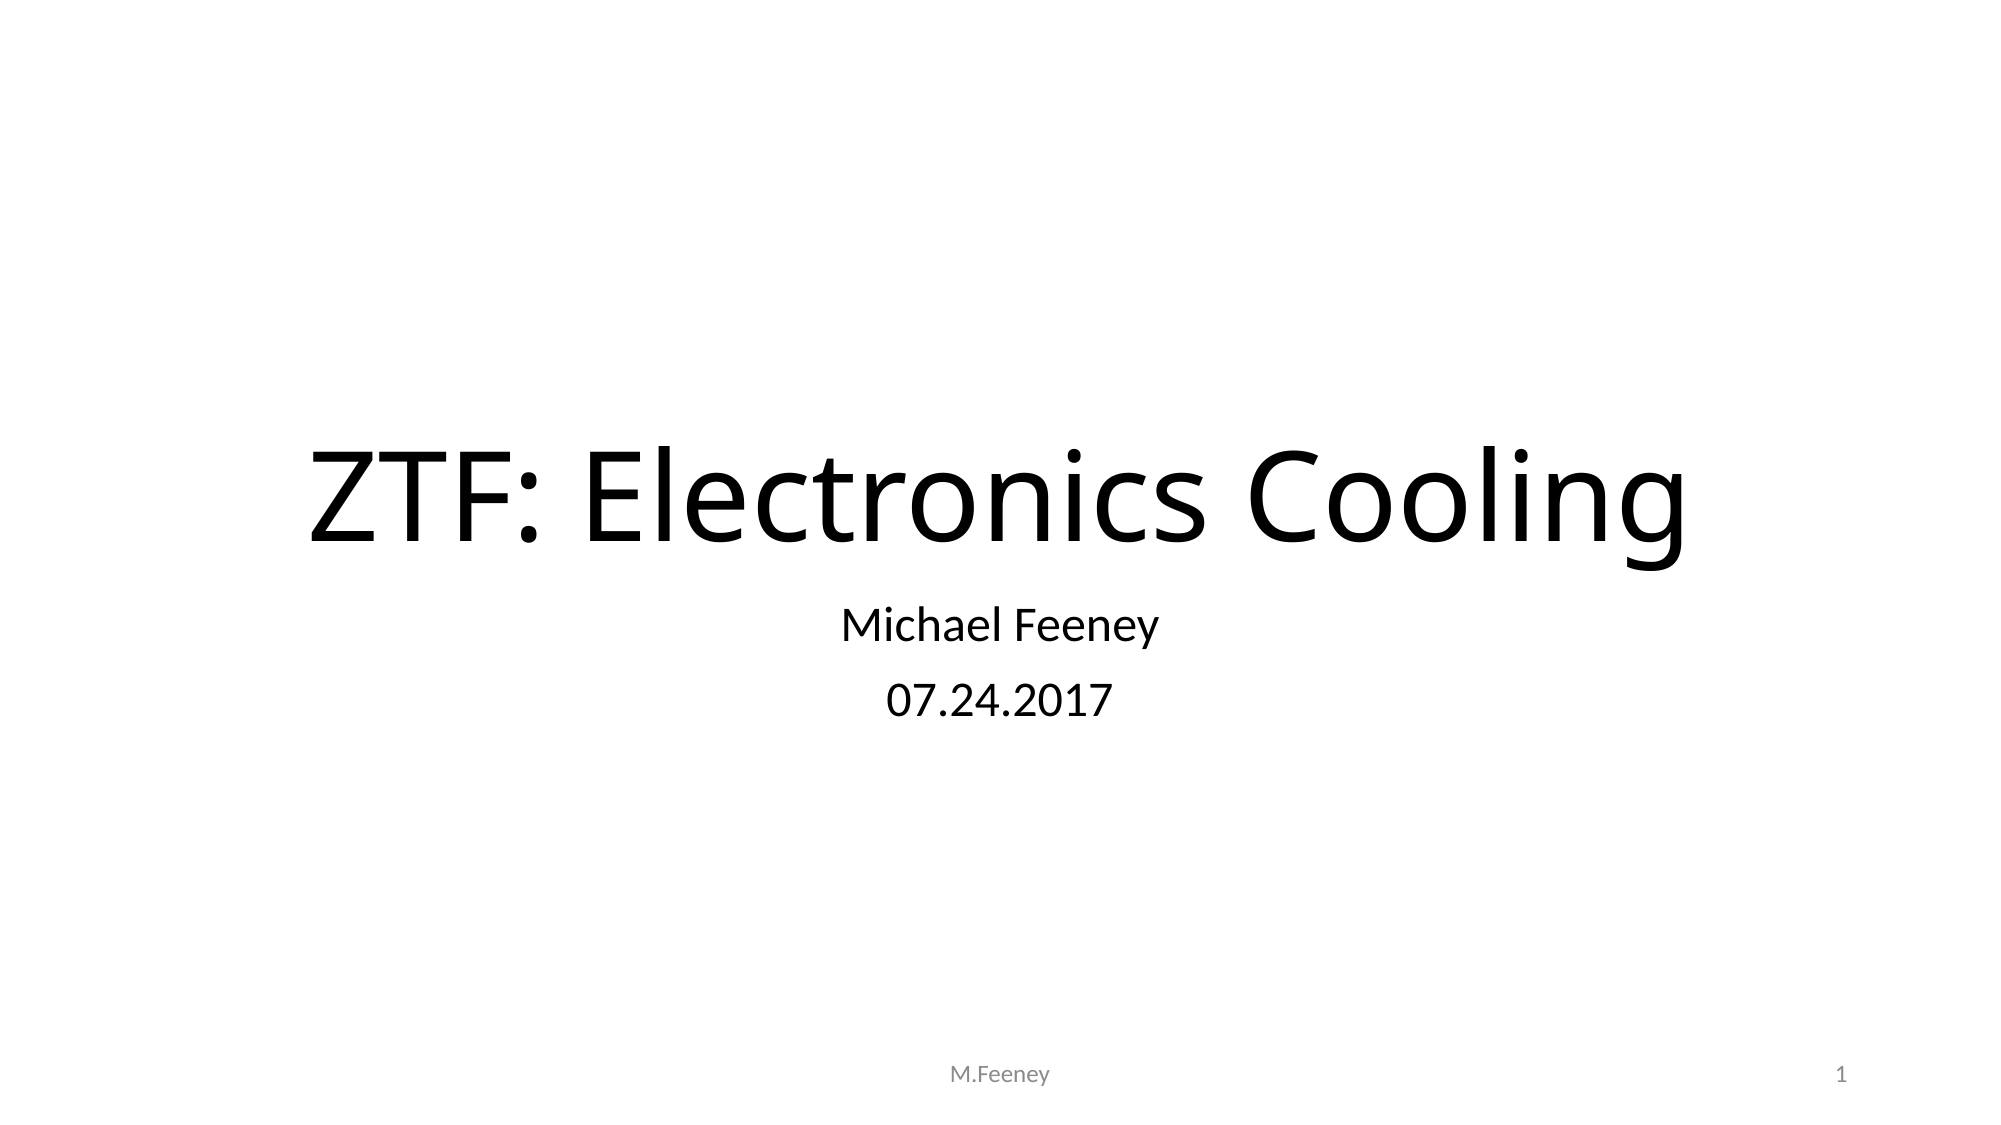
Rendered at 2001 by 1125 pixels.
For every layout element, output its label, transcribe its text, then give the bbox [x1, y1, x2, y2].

slide_number 1 [1412, 1042, 1863, 1103]
title ZTF: Electronics Cooling [249, 184, 1750, 576]
subtitle Michael Feeney 07.24.2017 [249, 590, 1750, 863]
footer M.Feeney [662, 1042, 1338, 1103]
